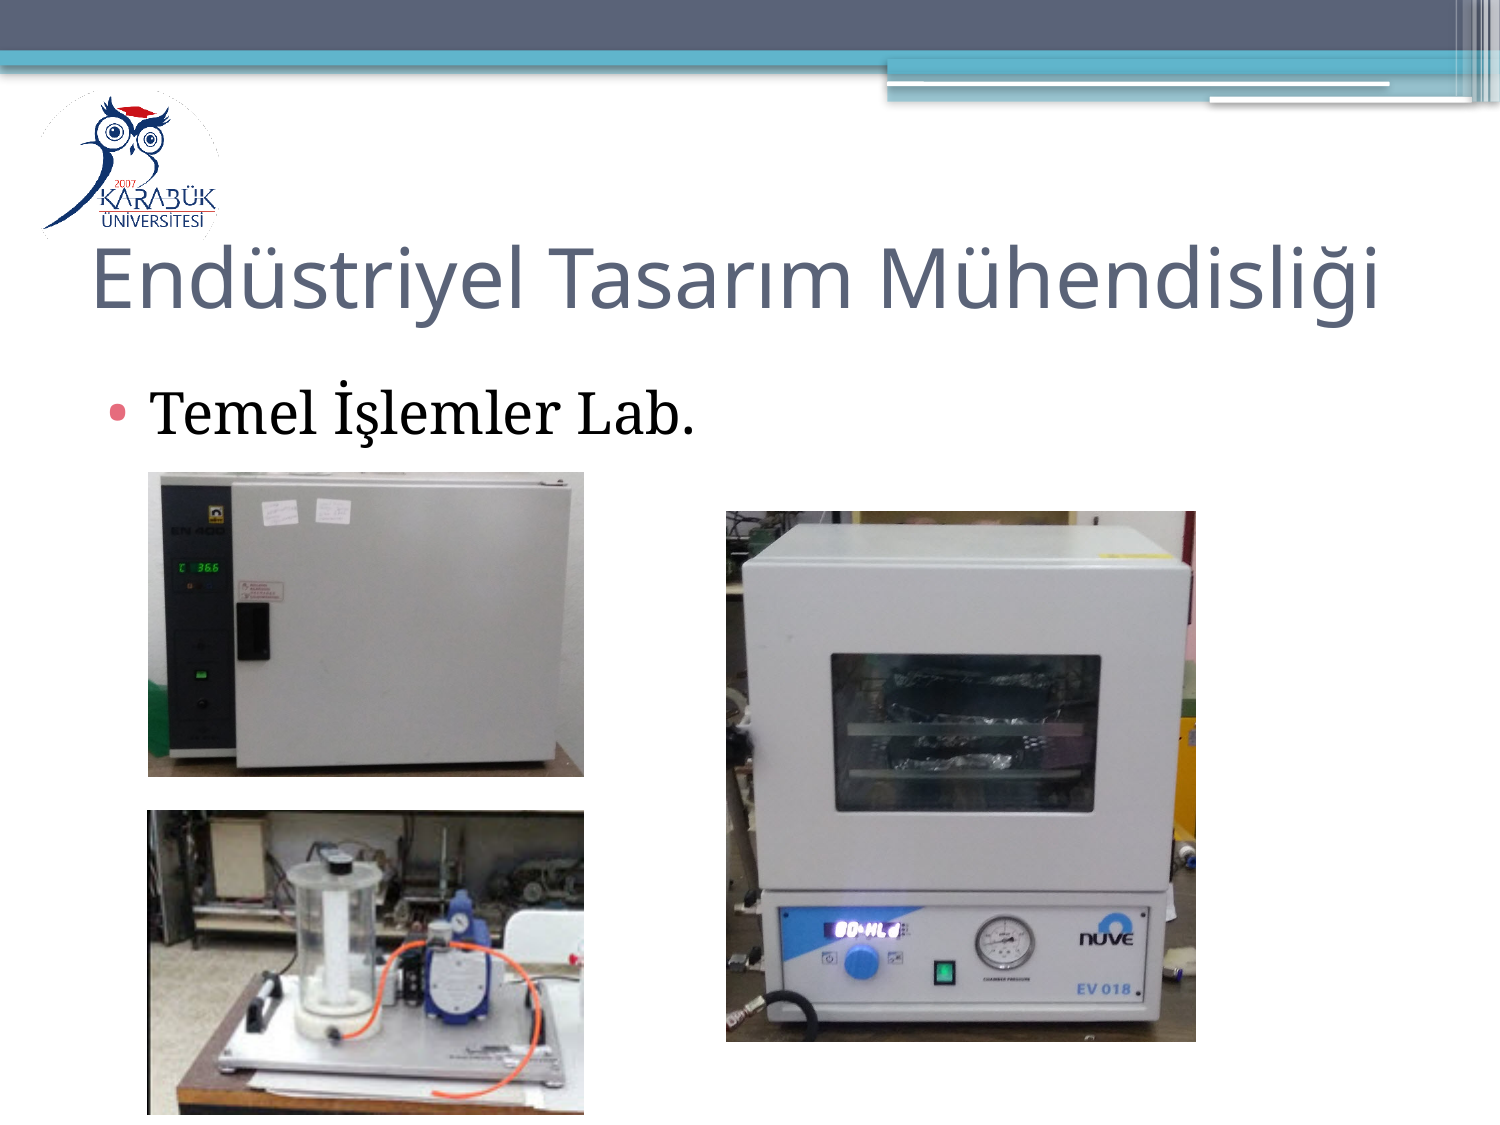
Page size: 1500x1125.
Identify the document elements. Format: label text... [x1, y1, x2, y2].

picture [726, 511, 1196, 1043]
picture [147, 810, 584, 1115]
title Endüstriyel Tasarım Mühendisliği [75, 187, 1425, 363]
picture [148, 472, 584, 778]
list Temel İşlemler Lab. [75, 368, 1425, 472]
picture [40, 89, 219, 240]
